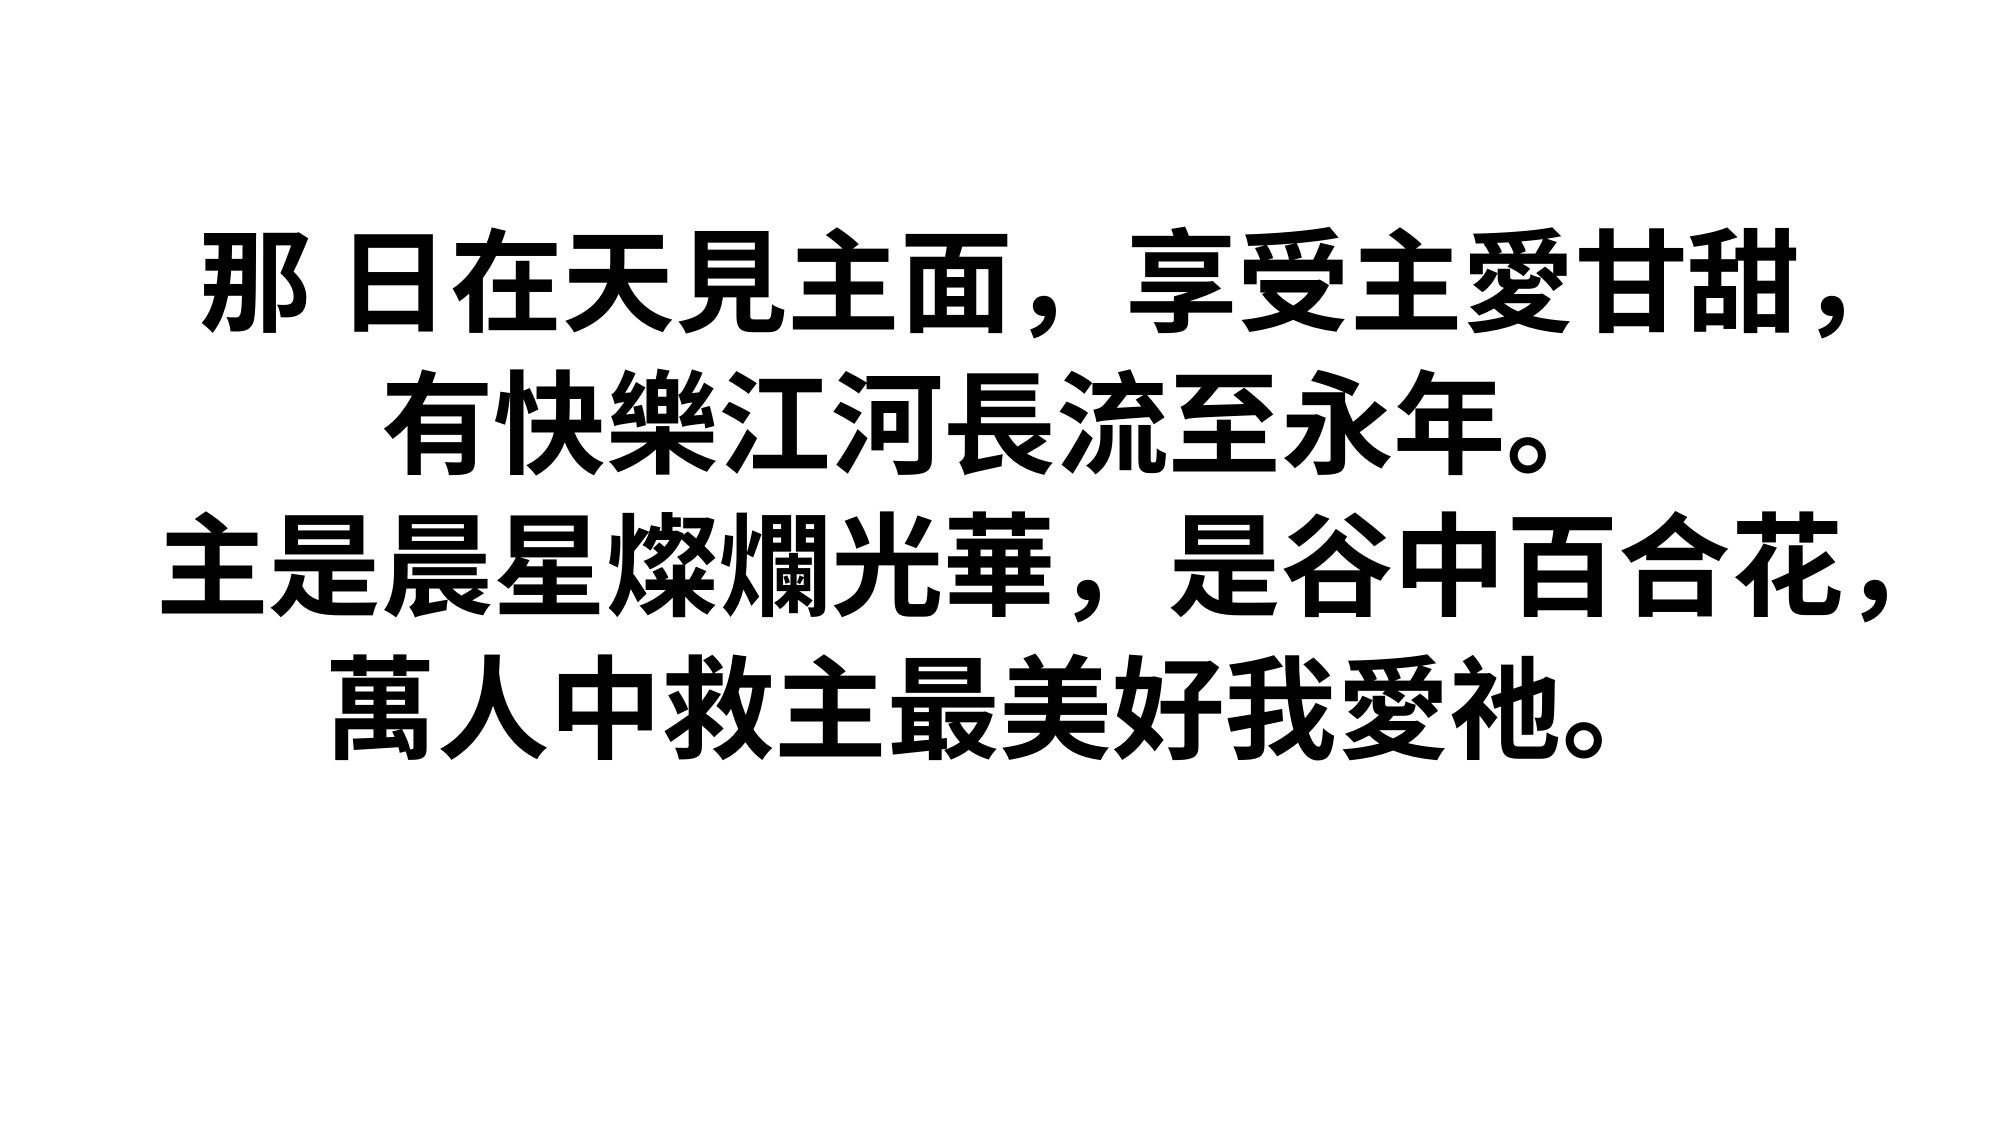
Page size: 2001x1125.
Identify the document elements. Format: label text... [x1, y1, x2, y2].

list 那 日在天見主面，享受主愛甘甜， 有快樂江河長流至永年。 主是晨星燦爛光華，是谷中百合花， 萬人中救主最美好我愛祂。 [137, 218, 1863, 1014]
